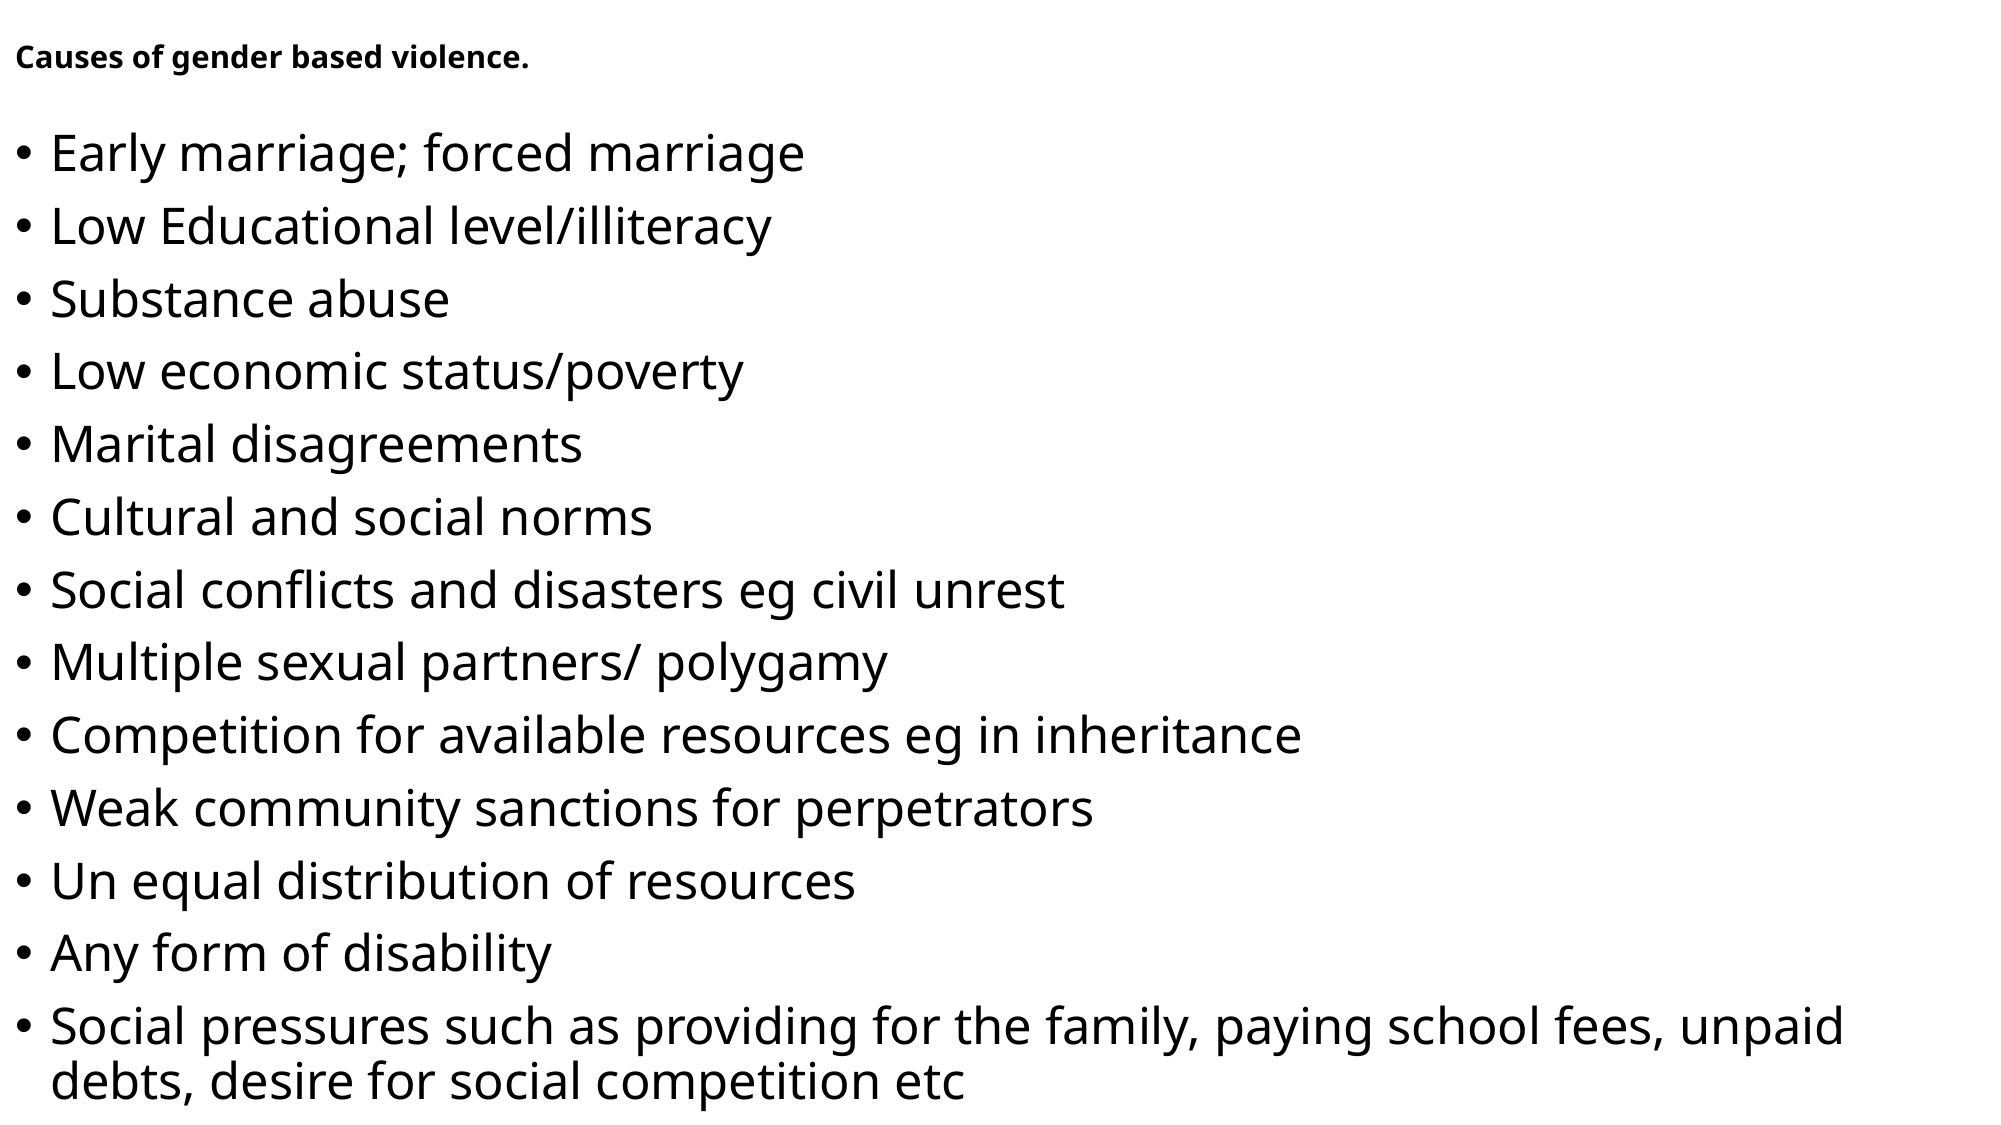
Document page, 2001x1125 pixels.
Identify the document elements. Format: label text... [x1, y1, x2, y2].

list Early marriage; forced marriage Low Educational level/illiteracy Substance abuse Low economic status/poverty Marital disagreements Cultural and social norms Social conflicts and disasters eg civil unrest Multiple sexual partners/ polygamy Competition for available resources eg in inheritance Weak community sanctions for perpetrators Un equal distribution of resources Any form of disability Social pressures such as providing for the family, paying school fees, unpaid debts, desire for social competition etc [0, 120, 1863, 1125]
title Causes of gender based violence. [0, 0, 1863, 120]
